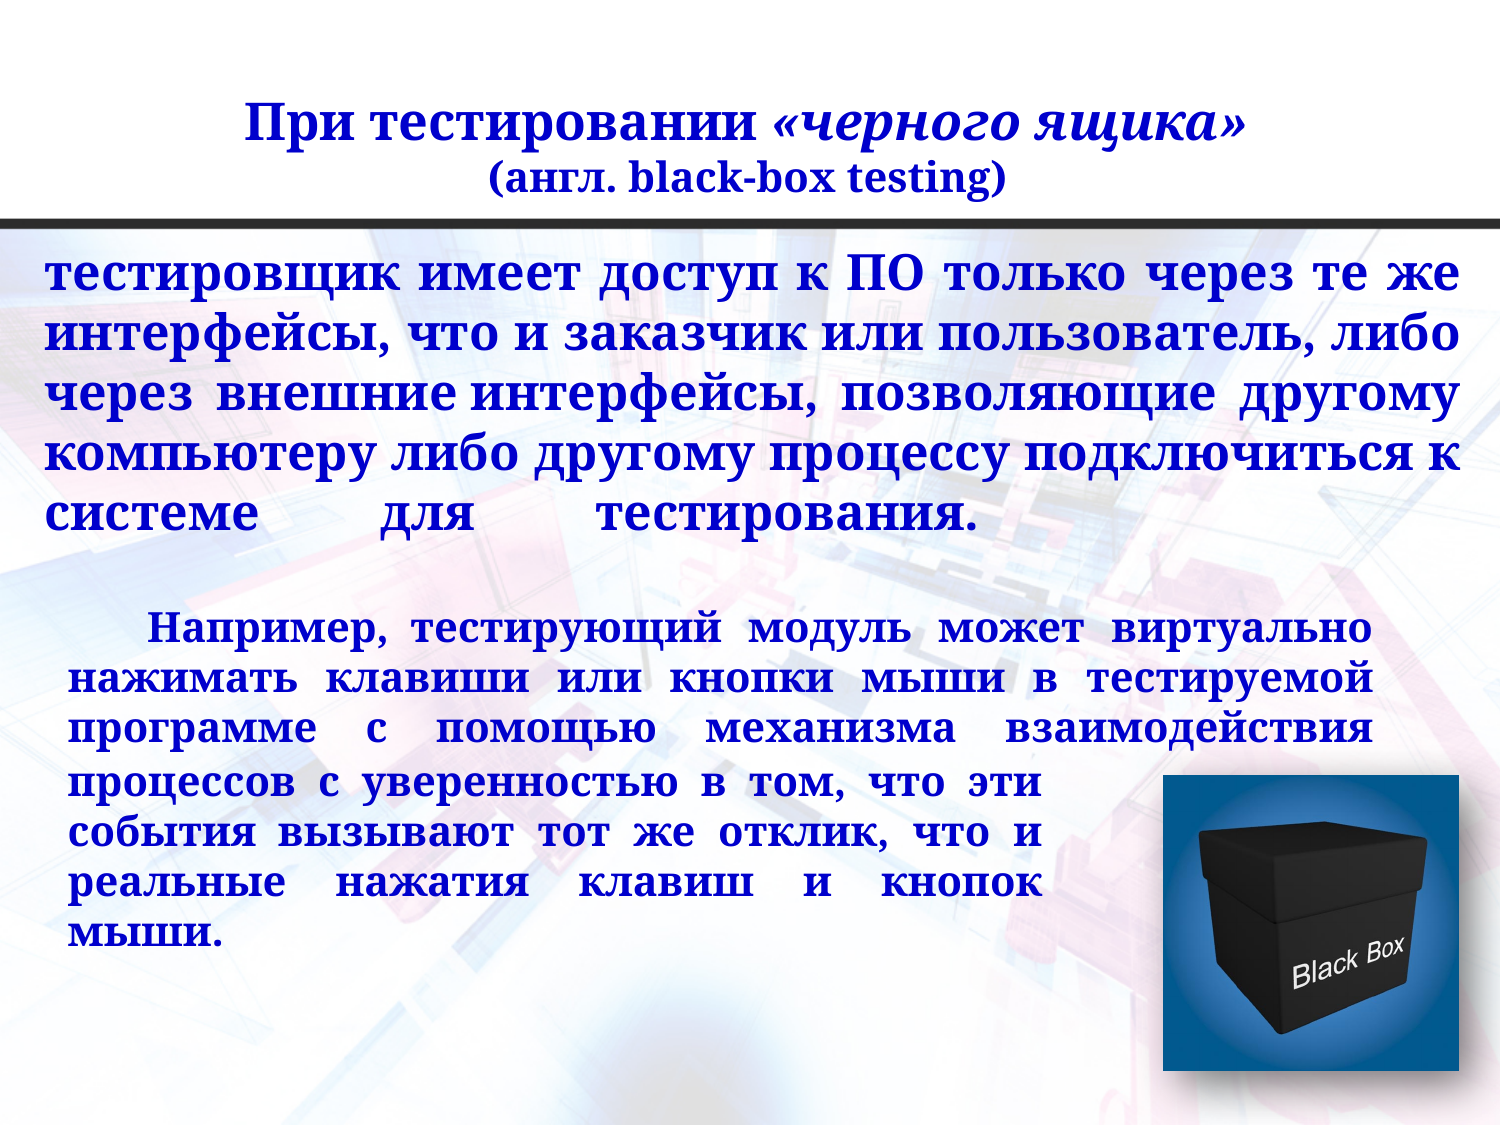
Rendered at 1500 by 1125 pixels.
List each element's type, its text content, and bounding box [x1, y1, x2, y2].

text_box При тестировании «черного ящика» (англ. black-box testing) тестировщик имеет доступ к ПО только через те же интерфейсы, что и заказчик или пользователь, либо через внешние интерфейсы, позволяющие другому компьютеру либо другому процессу подключиться к системе для тестирования. [29, 80, 1477, 601]
text_box процессов с уверенностью в том, что эти события вызывают тот же отклик, что и реальные нажатия клавиш и кнопок мыши. [53, 809, 1058, 962]
text_box Например, тестирующий модуль может виртуально нажимать клавиши или кнопки мыши в тестируемой программе с помощью механизма взаимодействия [53, 593, 1388, 809]
picture [0, 0, 1500, 1125]
